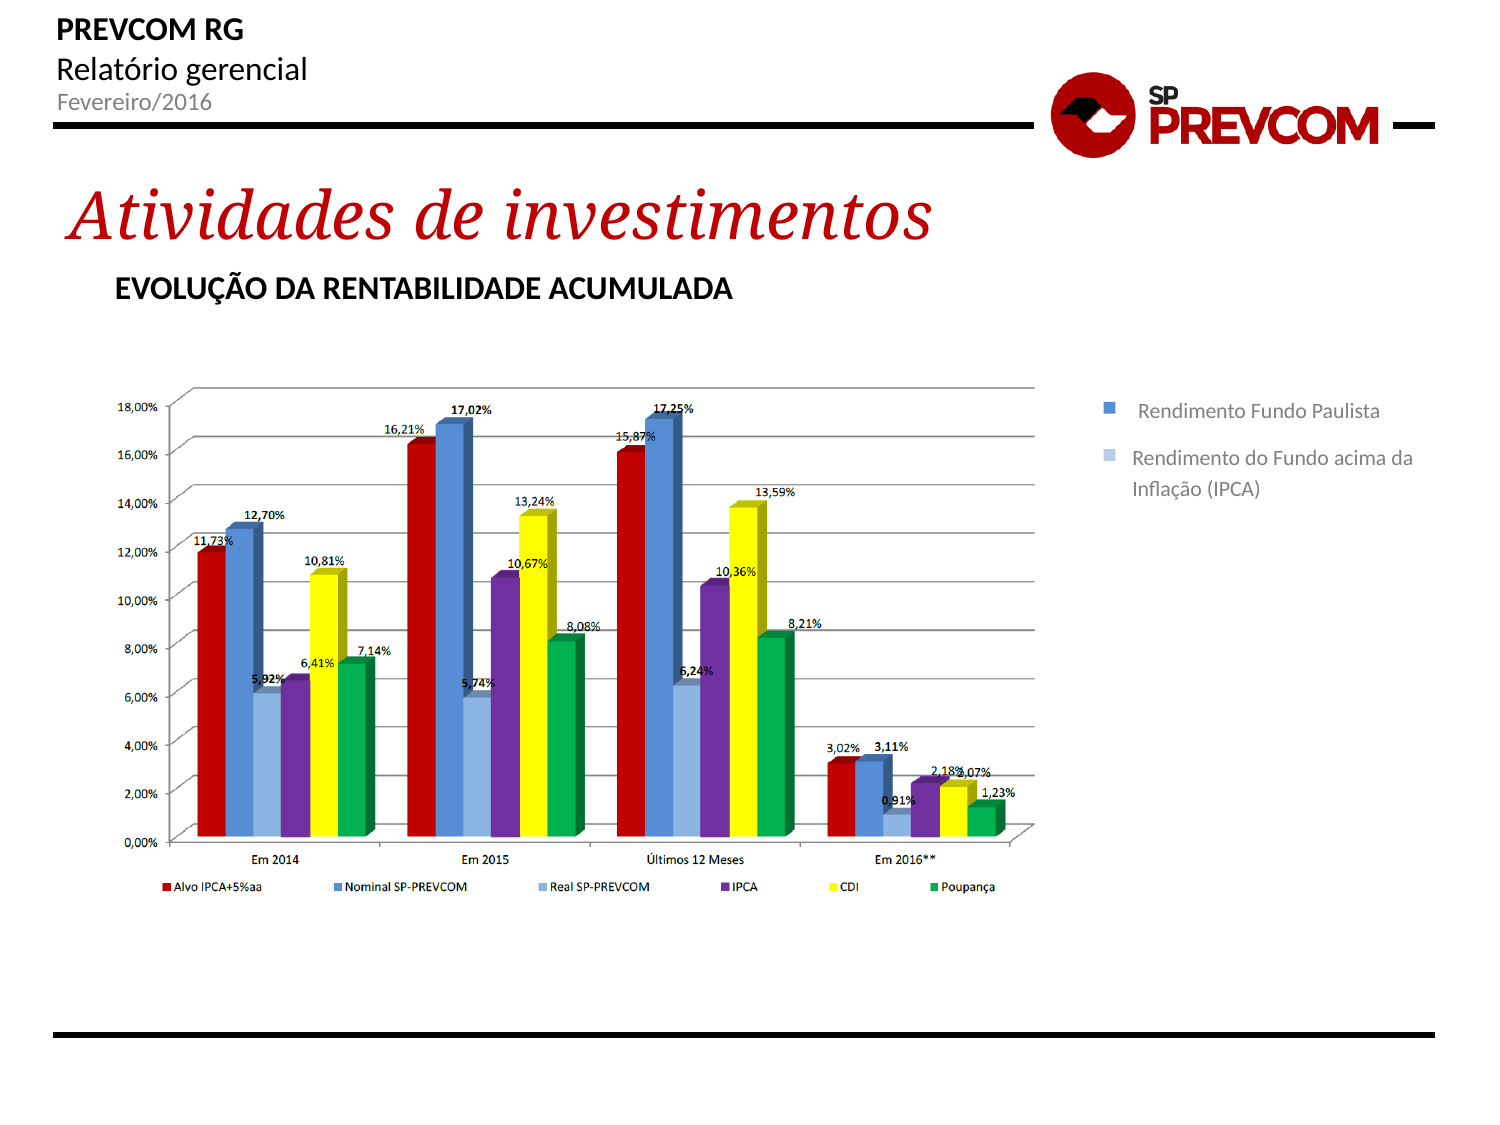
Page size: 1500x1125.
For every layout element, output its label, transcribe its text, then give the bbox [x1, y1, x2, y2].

picture [100, 373, 1058, 905]
text_box Fevereiro/2016 [42, 78, 228, 123]
picture [1034, 54, 1394, 175]
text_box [1103, 384, 1437, 508]
text_box Atividades de investimentos [53, 182, 1258, 244]
text_box EVOLUÇÃO DA RENTABILIDADE ACUMULADA [100, 251, 1498, 314]
